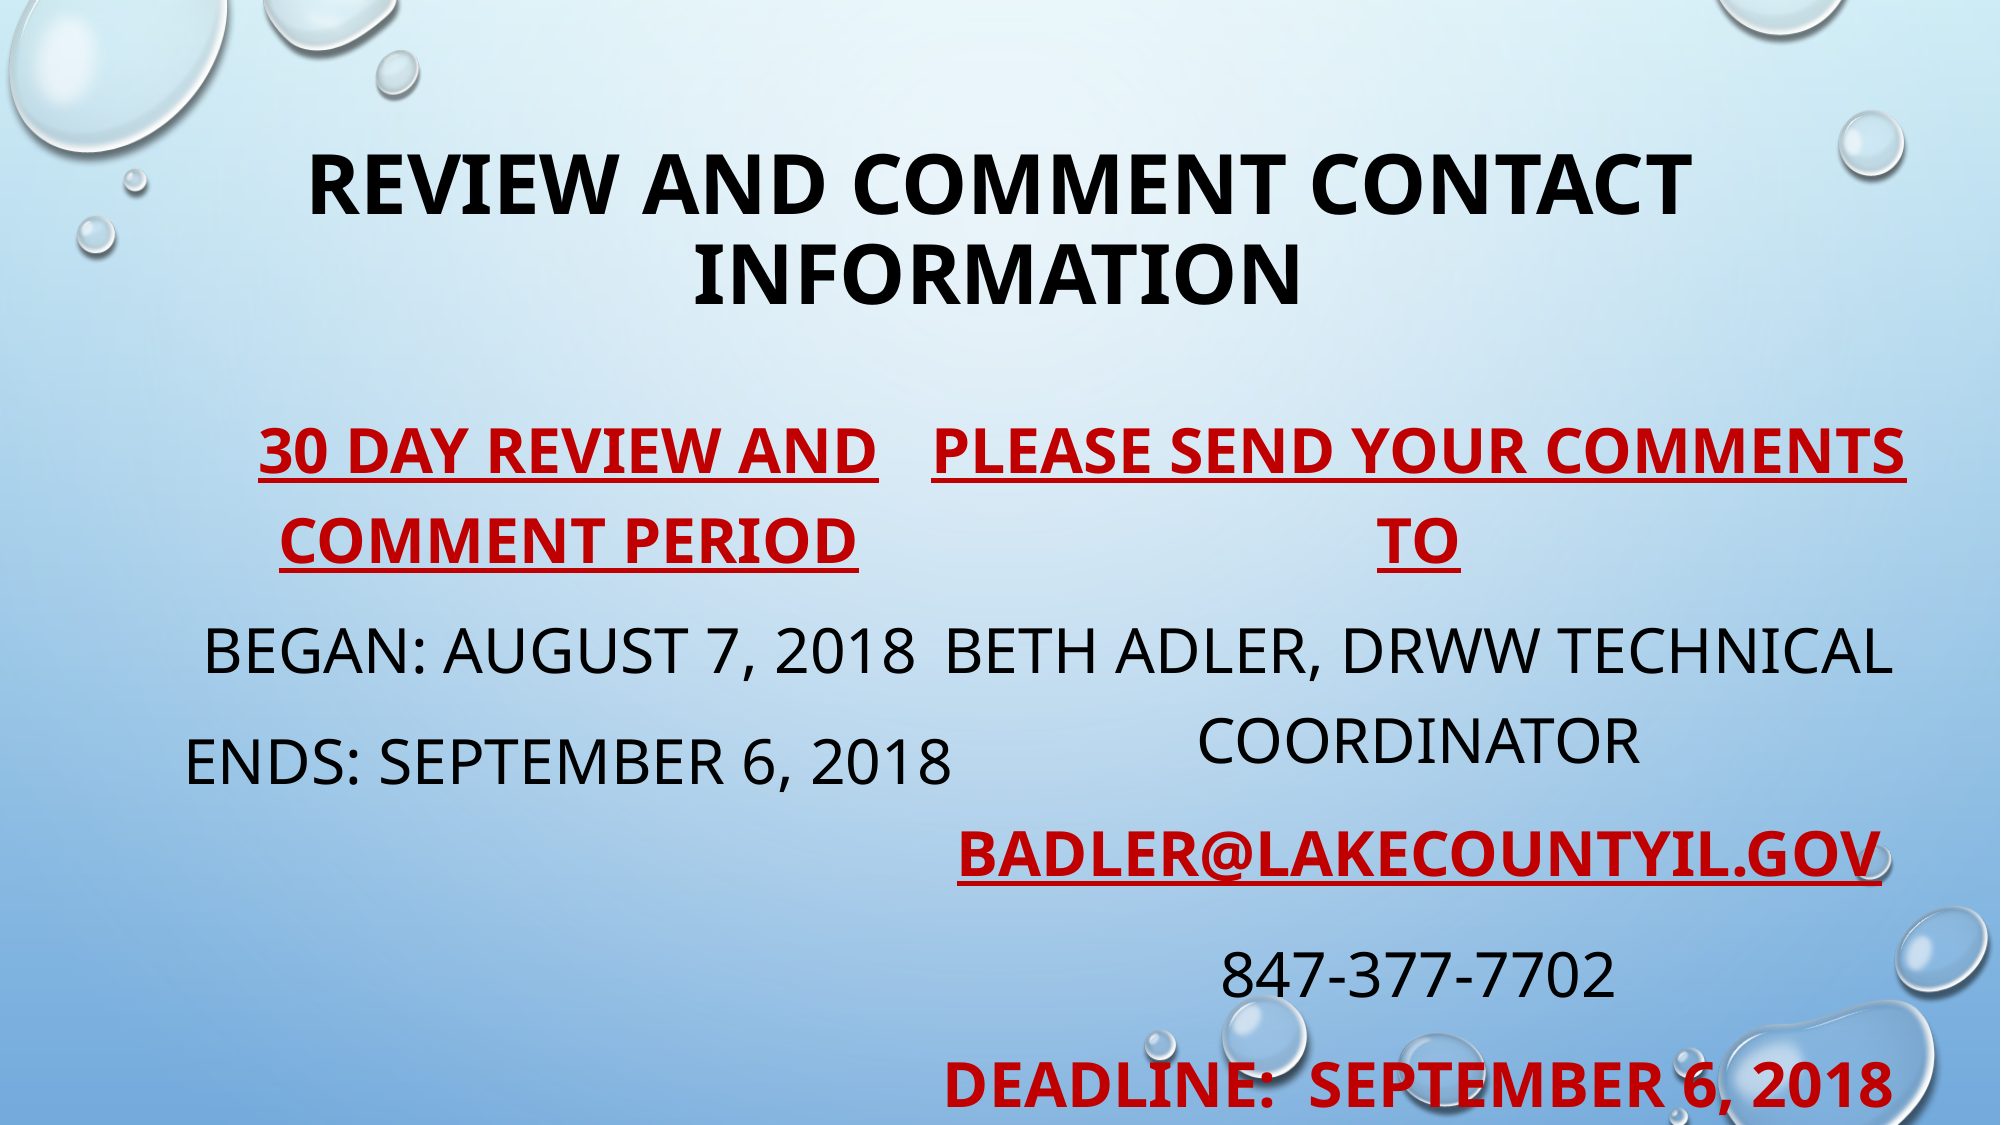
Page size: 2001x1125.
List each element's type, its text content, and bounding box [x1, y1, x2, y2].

list Please send your comments to Beth Adler, DRWW Technical Coordinator Badler@lakecountyil.gov 847-377-7702 Deadline: September 6, 2018 [912, 388, 1926, 1086]
list 30 Day Review and Comment Period Began: August 7, 2018 Ends: September 6, 2018 [149, 388, 912, 950]
picture [0, 0, 2000, 1125]
title Review and comment contact information [149, 101, 1851, 364]
